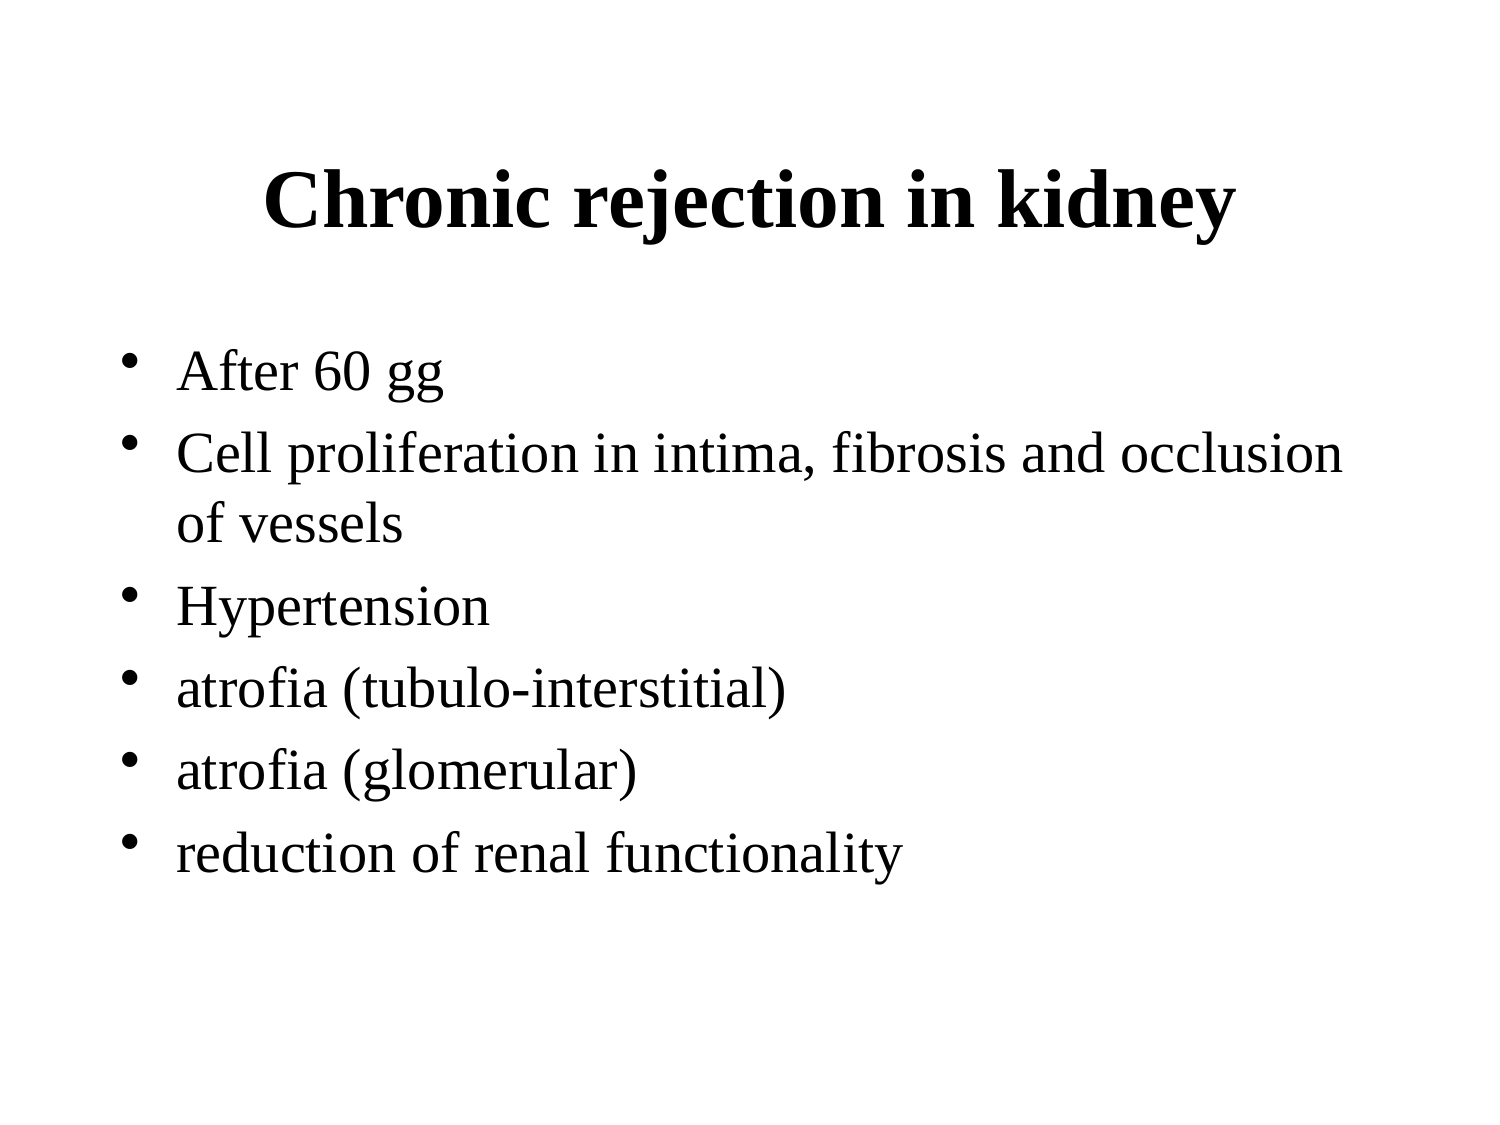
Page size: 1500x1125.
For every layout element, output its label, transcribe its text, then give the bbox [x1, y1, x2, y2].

list After 60 gg Cell proliferation in intima, fibrosis and occlusion of vessels Hypertension atrofia (tubulo-interstitial) atrofia (glomerular) reduction of renal functionality [111, 324, 1388, 1001]
title Chronic rejection in kidney [111, 99, 1388, 288]
